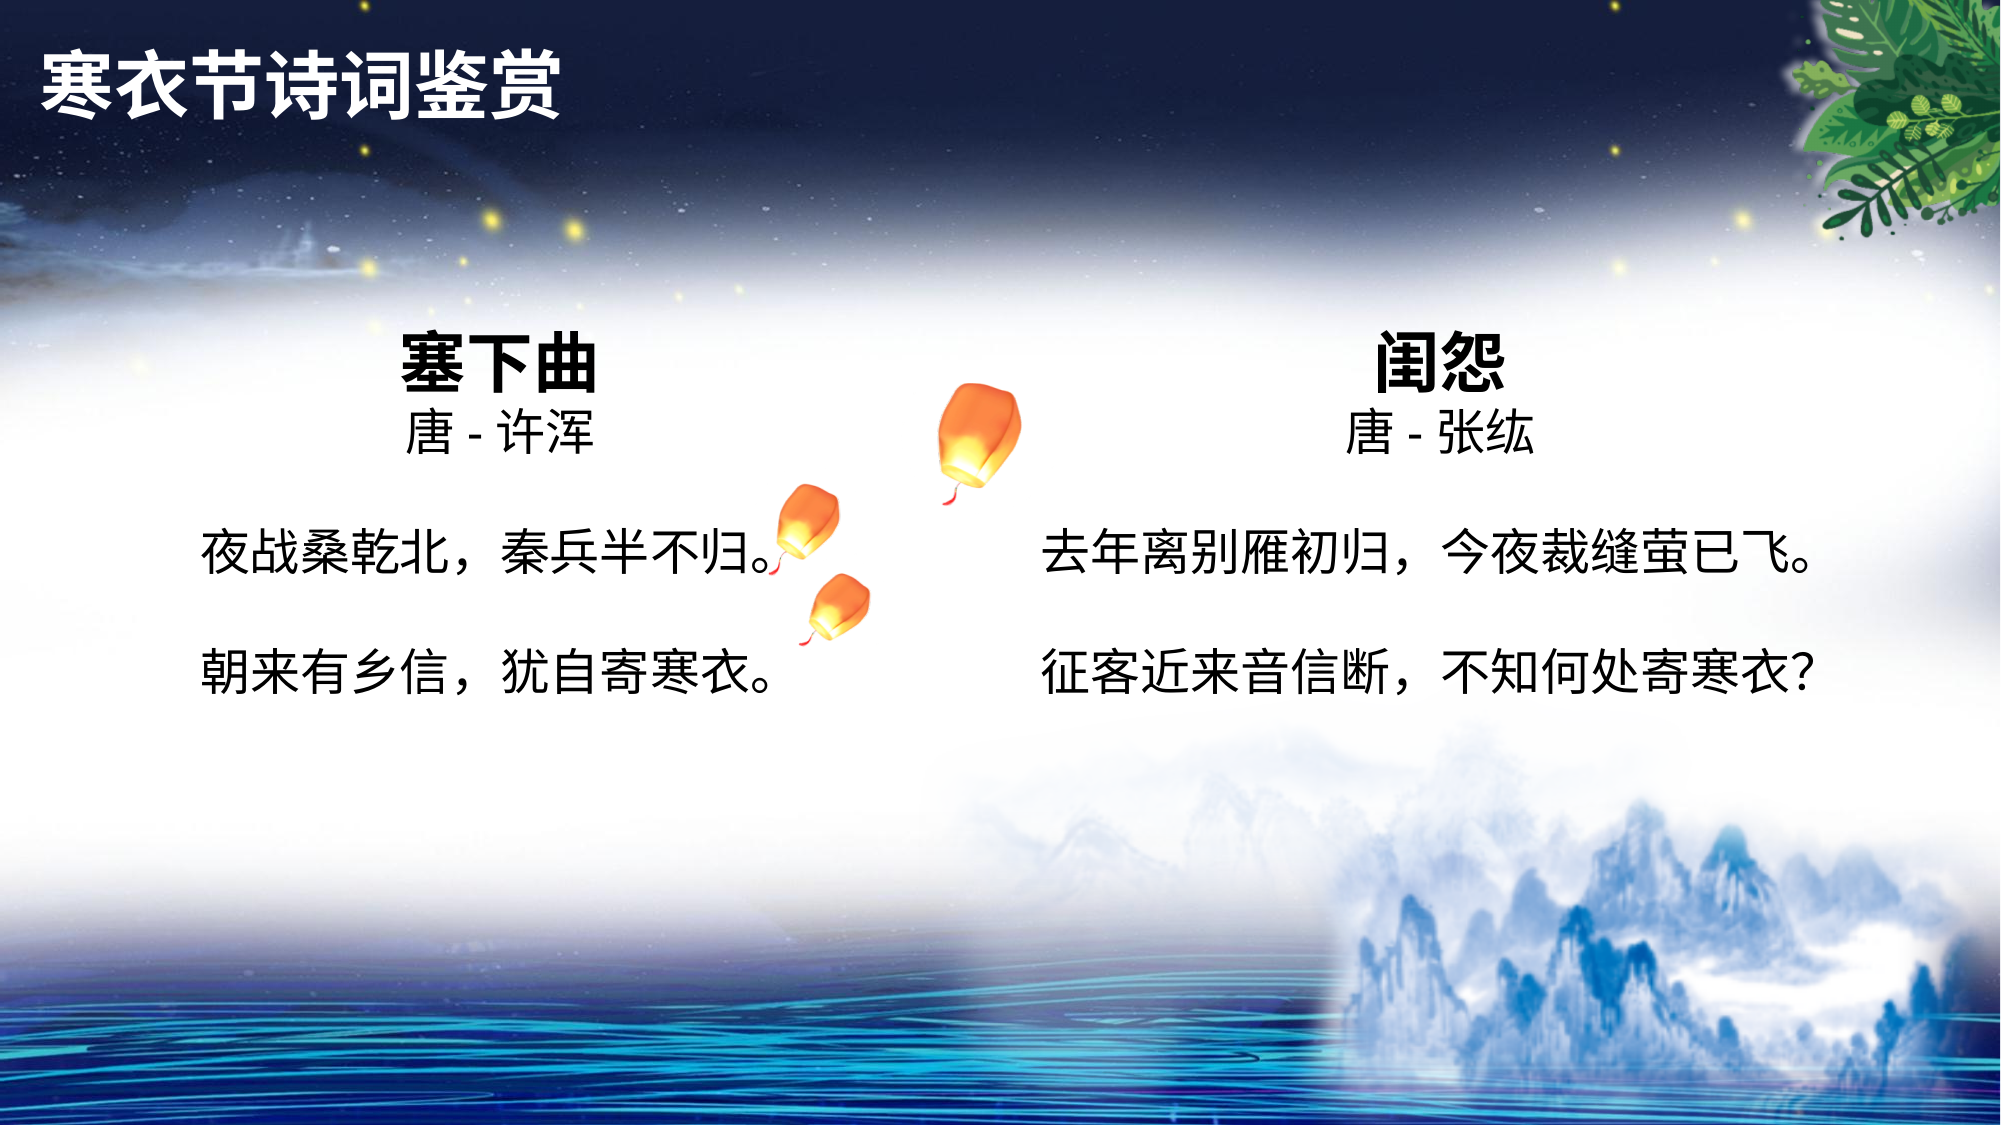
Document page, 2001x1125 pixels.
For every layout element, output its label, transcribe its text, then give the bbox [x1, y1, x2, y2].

text_box 寒衣节诗词鉴赏 [24, 31, 885, 136]
picture [0, 0, 2001, 1125]
text_box 闺怨 唐-张纮 去年离别雁初归，今夜裁缝萤已飞。 征客近来音信断，不知何处寄寒衣？ [940, 313, 1941, 629]
text_box 塞下曲 唐-许浑 夜战桑乾北，秦兵半不归。 朝来有乡信，犹自寄寒衣。 [0, 313, 940, 709]
